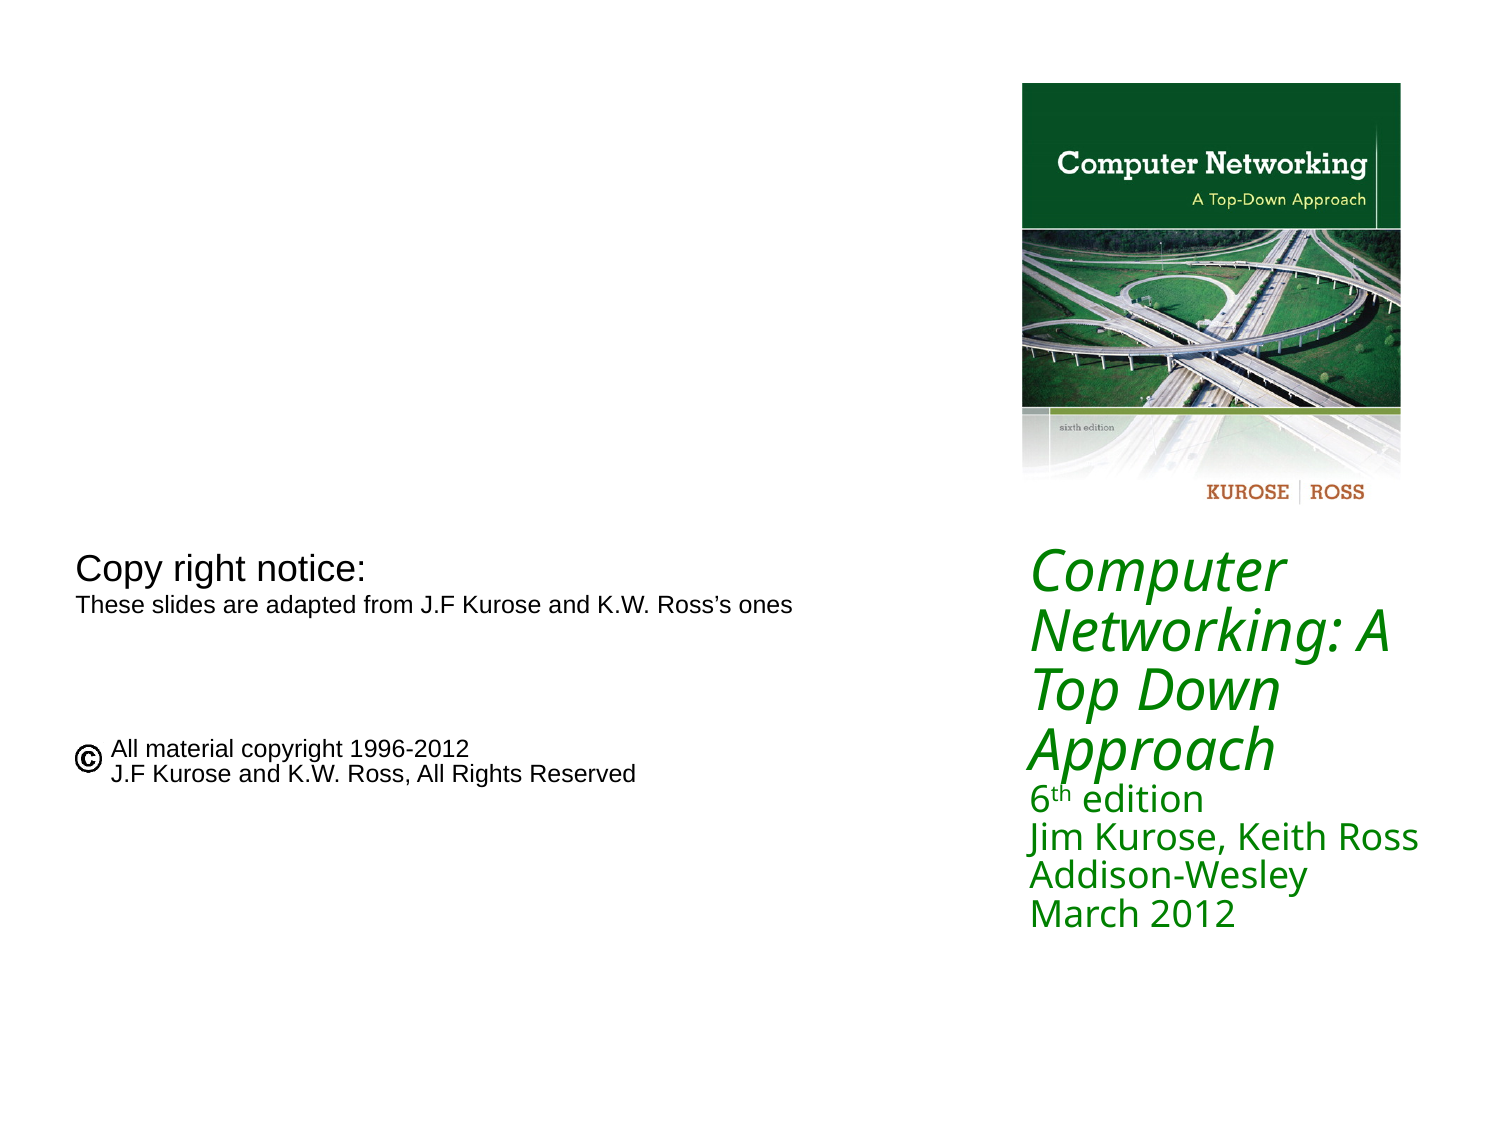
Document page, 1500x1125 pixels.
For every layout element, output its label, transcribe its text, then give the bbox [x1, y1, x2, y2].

picture [1022, 83, 1401, 539]
text_box Computer Networking: A Top Down Approach 6th edition Jim Kurose, Keith Ross Addison-Wesley March 2012 [1014, 504, 1488, 975]
text_box Copy right notice: These slides are adapted from J.F Kurose and K.W. Ross’s ones [60, 536, 943, 626]
text_box All material copyright 1996-2012 J.F Kurose and K.W. Ross, All Rights Reserved [61, 699, 944, 796]
picture [72, 742, 105, 774]
